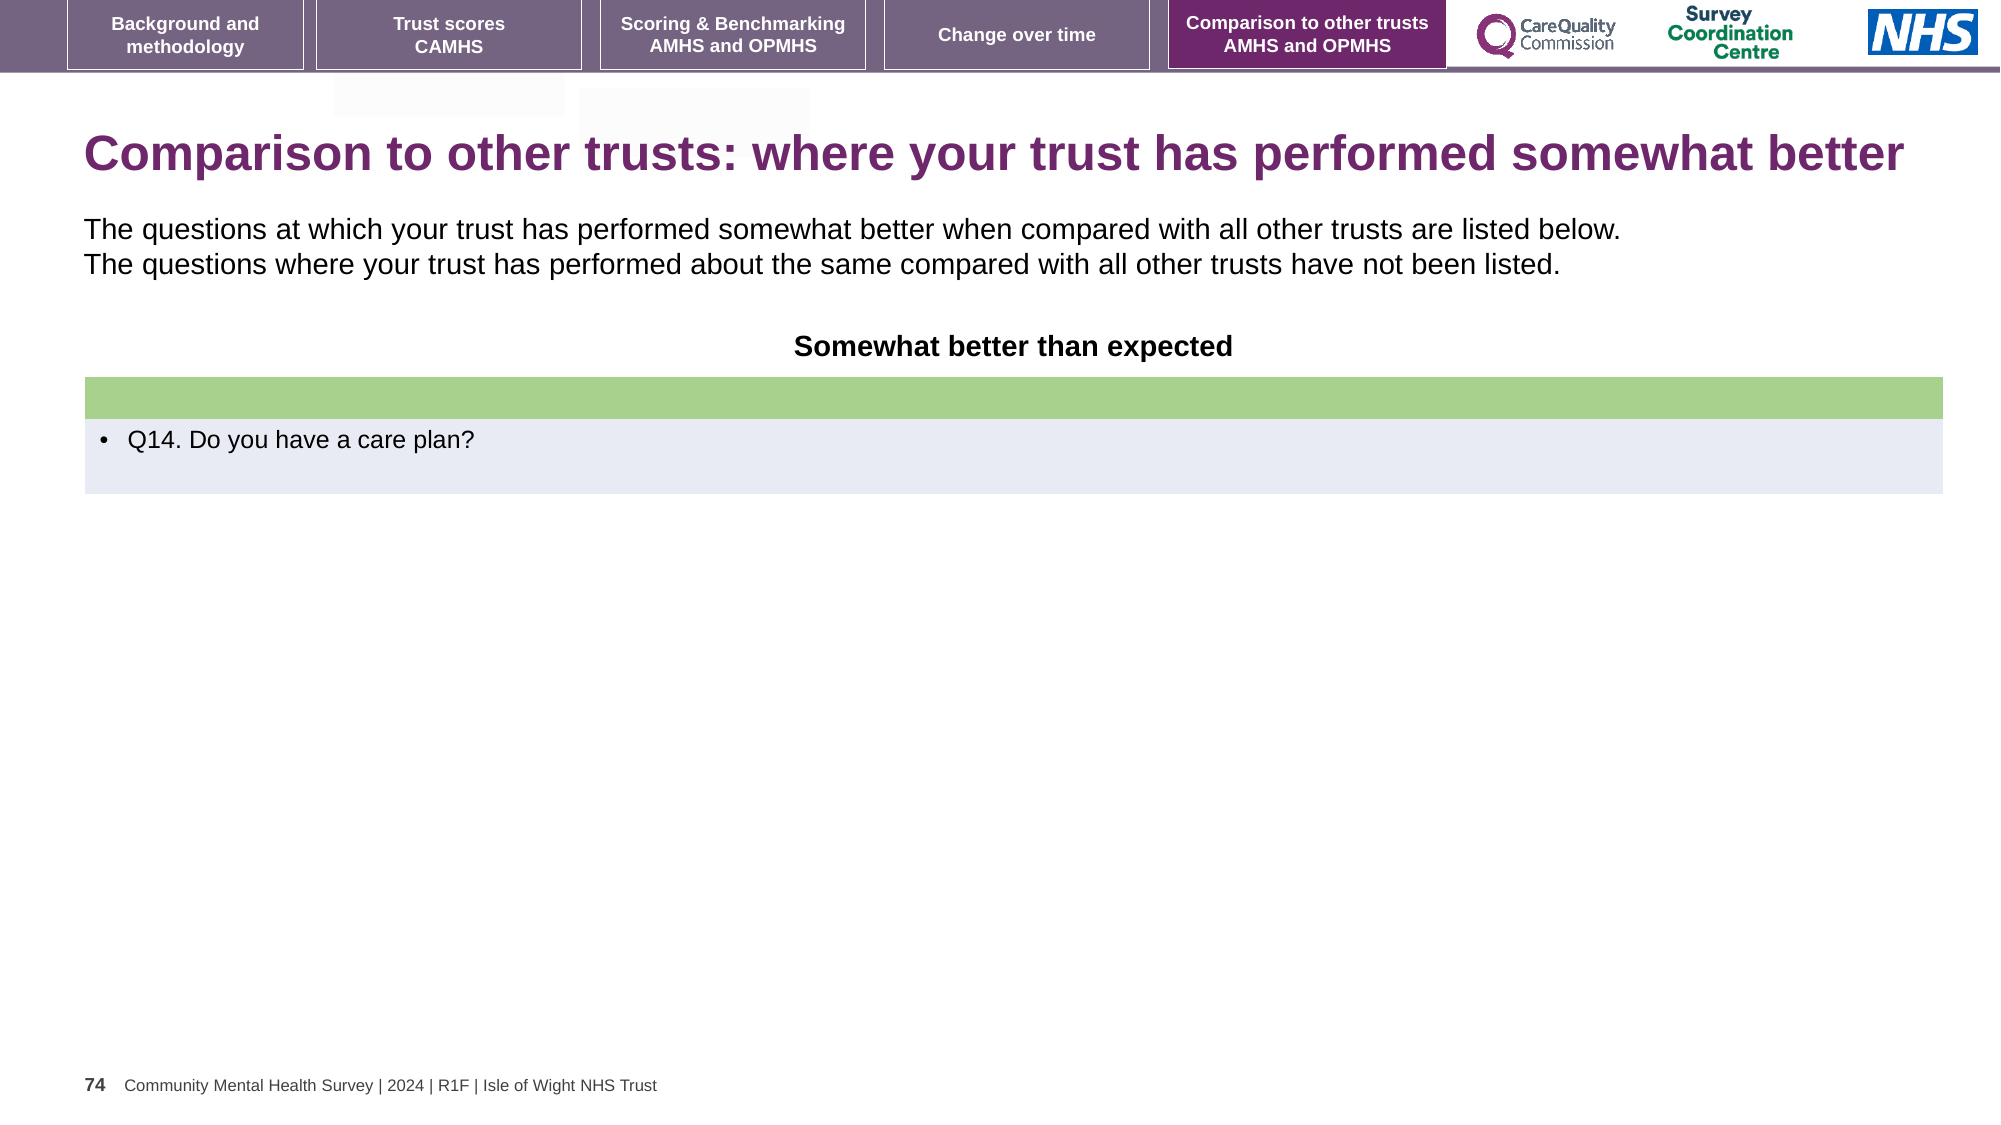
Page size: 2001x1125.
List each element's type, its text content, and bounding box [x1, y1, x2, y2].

table_header Somewhat better than expected [85, 314, 1943, 377]
title Comparison to other trusts: where your trust has performed somewhat better [68, 100, 1942, 209]
picture [1868, 9, 1978, 55]
table_cell Q14. Do you have a care plan? [85, 419, 1943, 494]
text_box The questions at which your trust has performed somewhat better when compared with all other trusts are listed below. The questions where your trust has performed about the same compared with all other trusts have not been listed. [68, 202, 1896, 288]
table_cell [85, 377, 1943, 419]
text_box 74 [84, 1065, 122, 1125]
picture [1666, 3, 1794, 61]
picture [1476, 13, 1616, 59]
